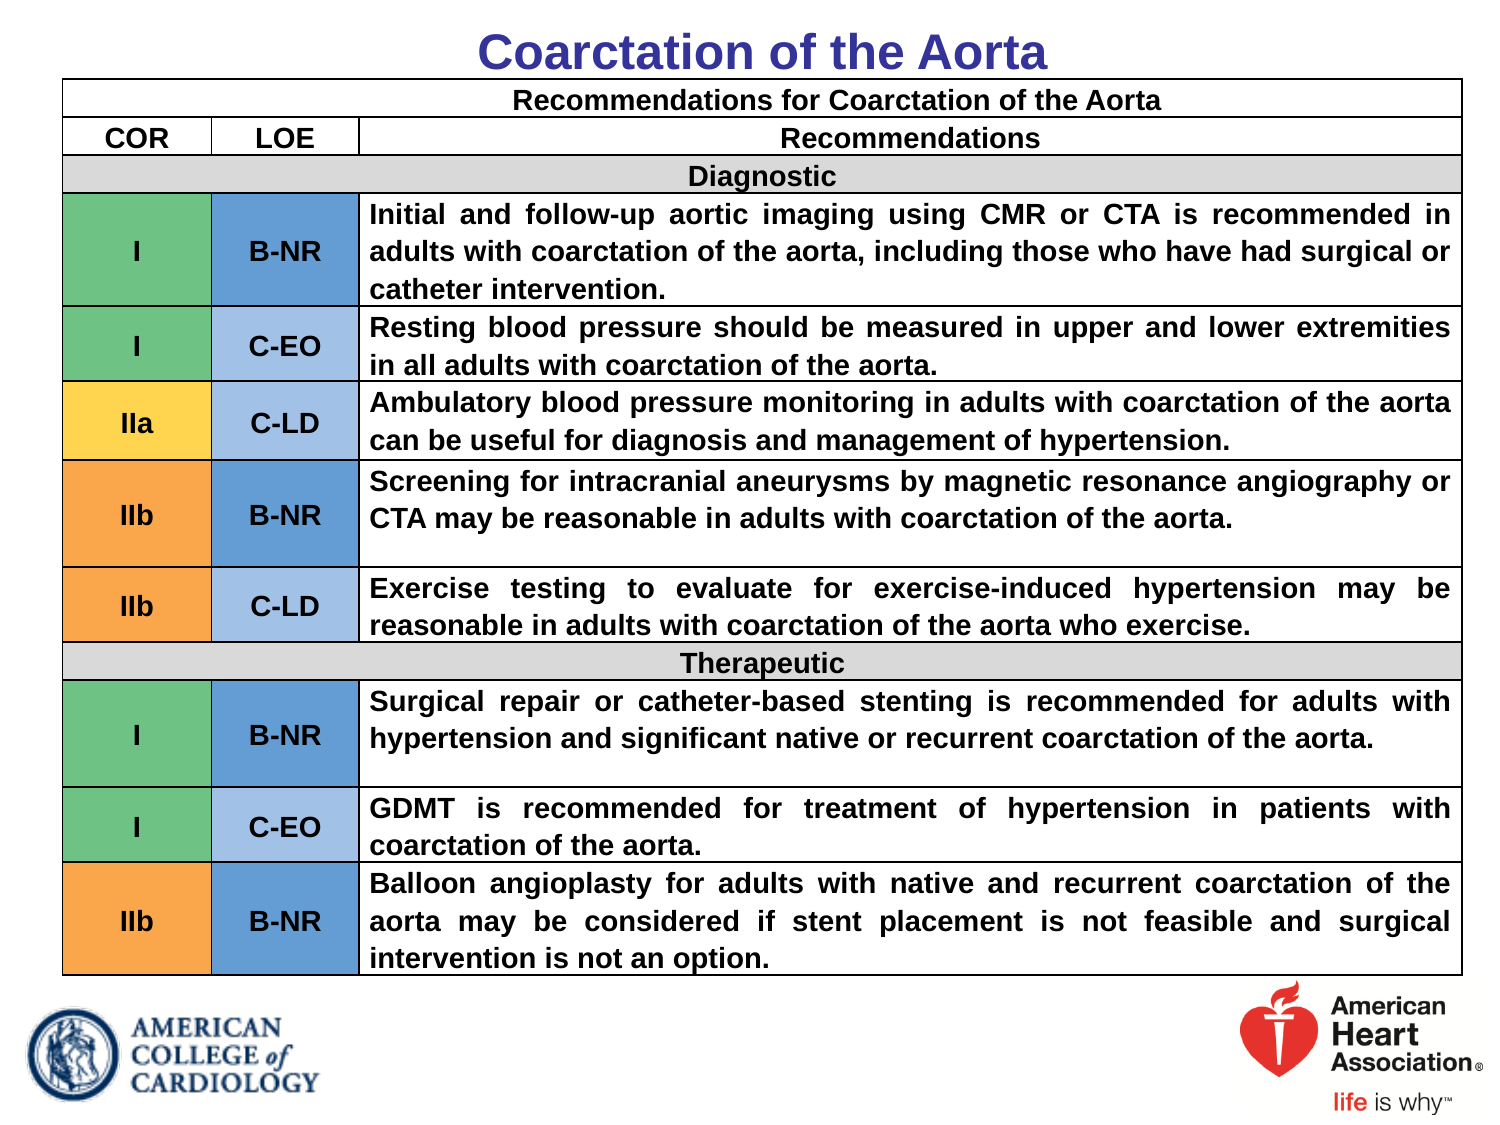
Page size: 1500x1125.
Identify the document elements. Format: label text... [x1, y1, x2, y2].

table_cell I [63, 681, 211, 786]
table_cell I [63, 194, 211, 305]
table_cell Initial and follow-up aortic imaging using CMR or CTA is recommended in adults with coarctation of the aorta, including those who have had surgical or catheter intervention. [360, 194, 1461, 305]
table_cell IIb [63, 461, 211, 566]
table_cell Ambulatory blood pressure monitoring in adults with coarctation of the aorta can be useful for diagnosis and management of hypertension. [360, 382, 1461, 459]
table_cell C-EO [212, 307, 358, 380]
table_cell GDMT is recommended for treatment of hypertension in patients with coarctation of the aorta. [360, 788, 1461, 861]
table_cell Balloon angioplasty for adults with native and recurrent coarctation of the aorta may be considered if stent placement is not feasible and surgical intervention is not an option. [360, 863, 1461, 974]
table_cell I [63, 307, 211, 380]
table_cell COR [63, 118, 211, 154]
table_cell Diagnostic [63, 156, 1461, 192]
table_cell Exercise testing to evaluate for exercise-induced hypertension may be reasonable in adults with coarctation of the aorta who exercise. [360, 568, 1461, 641]
table_cell Screening for intracranial aneurysms by magnetic resonance angiography or CTA may be reasonable in adults with coarctation of the aorta. [360, 461, 1461, 566]
table_cell B-NR [212, 681, 358, 786]
table_cell B-NR [212, 194, 358, 305]
table_cell C-LD [212, 382, 358, 459]
table_cell Recommendations [360, 118, 1461, 154]
picture [1240, 980, 1483, 1115]
table_cell B-NR [212, 461, 358, 566]
table_cell C-EO [212, 788, 358, 861]
table_cell Surgical repair or catheter-based stenting is recommended for adults with hypertension and significant native or recurrent coarctation of the aorta. [360, 681, 1461, 786]
title Coarctation of the Aorta [87, 11, 1438, 78]
table_cell IIa [63, 382, 211, 459]
table_cell B-NR [212, 863, 358, 974]
table_cell Resting blood pressure should be measured in upper and lower extremities in all adults with coarctation of the aorta. [360, 307, 1461, 380]
table_cell Therapeutic [63, 643, 1461, 679]
table_cell I [63, 788, 211, 861]
table_header Recommendations for Coarctation of the Aorta [63, 80, 1461, 116]
picture [24, 1005, 323, 1104]
table_cell C-LD [212, 568, 358, 641]
table_cell LOE [212, 118, 358, 154]
table_cell IIb [63, 863, 211, 974]
table_cell IIb [63, 568, 211, 641]
